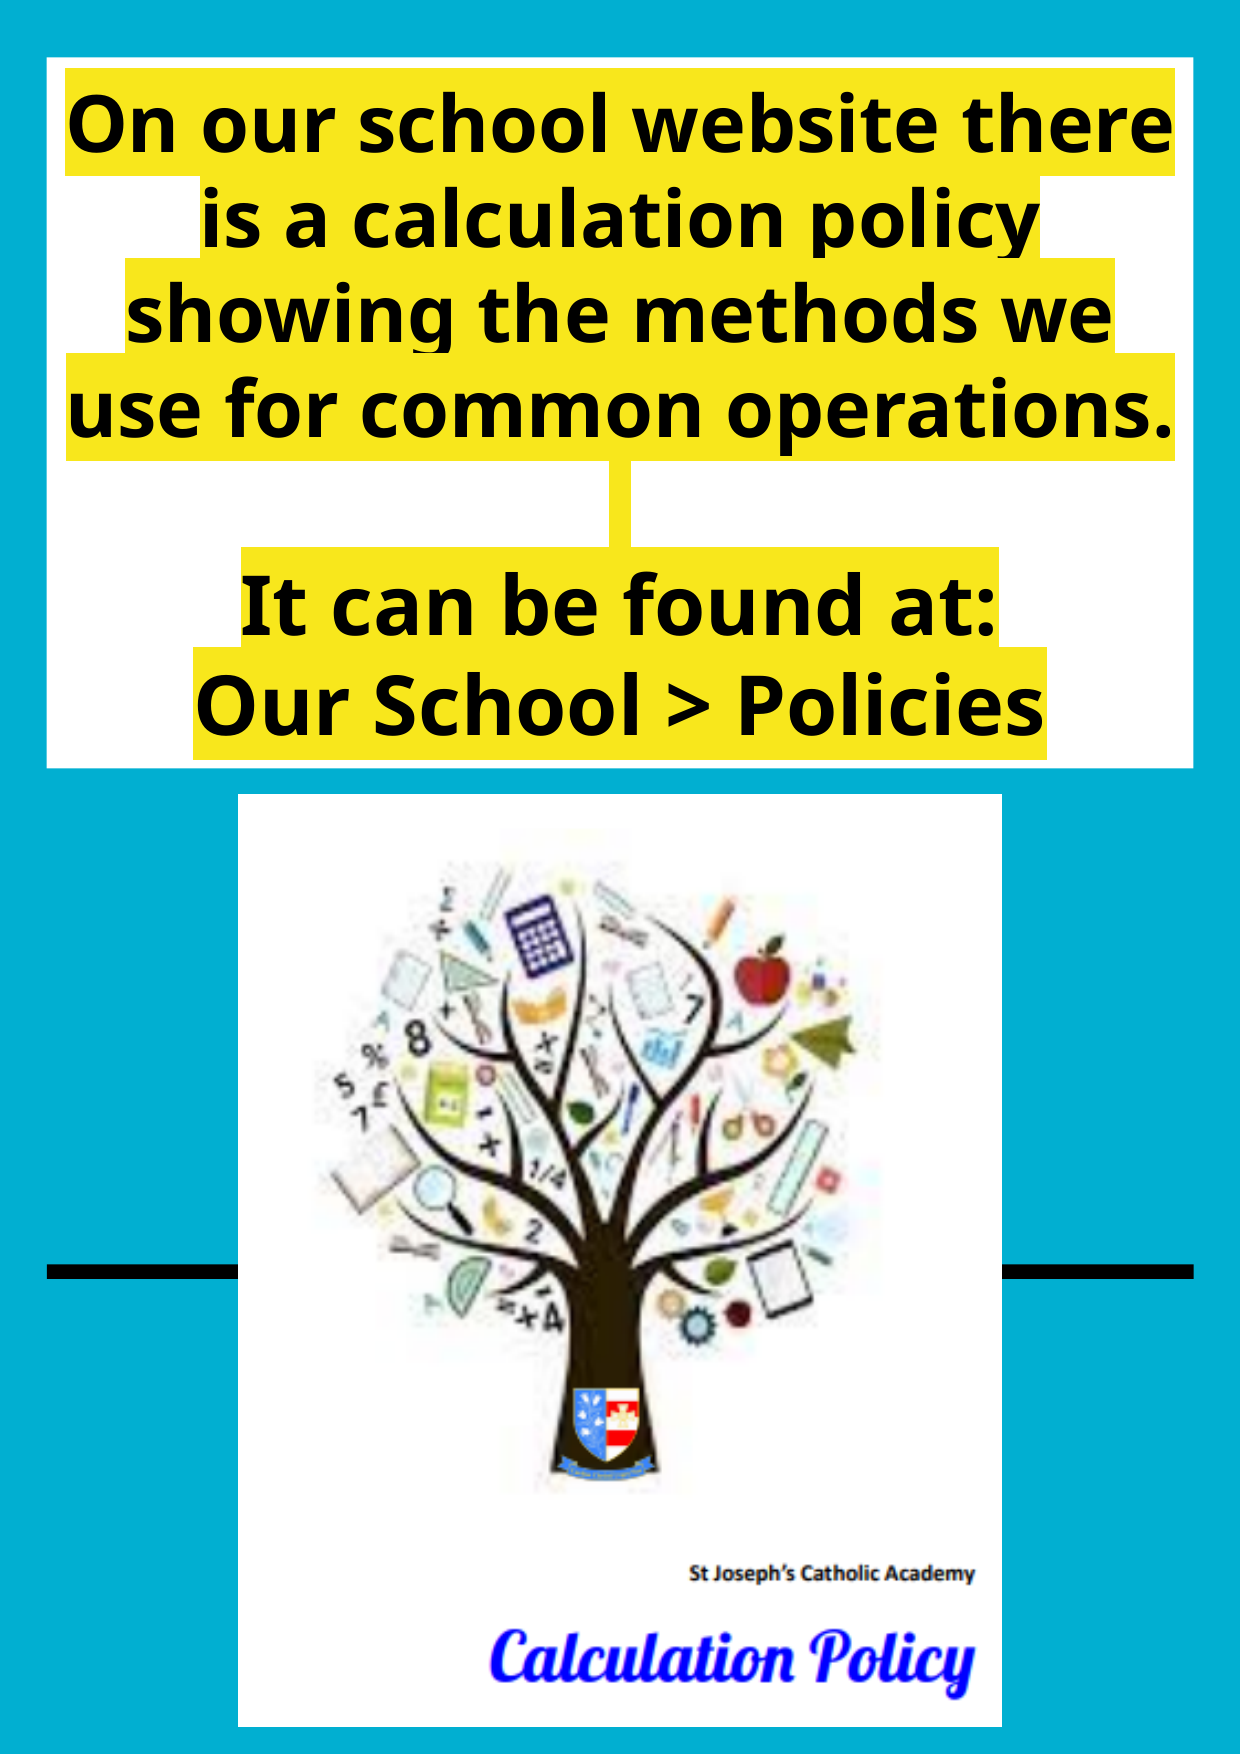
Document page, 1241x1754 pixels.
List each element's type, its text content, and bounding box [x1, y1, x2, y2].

picture [237, 794, 1003, 1727]
title On our school website there is a calculation policy showing the methods we use for common operations. It can be found at: Our School > Policies [46, 57, 1194, 769]
